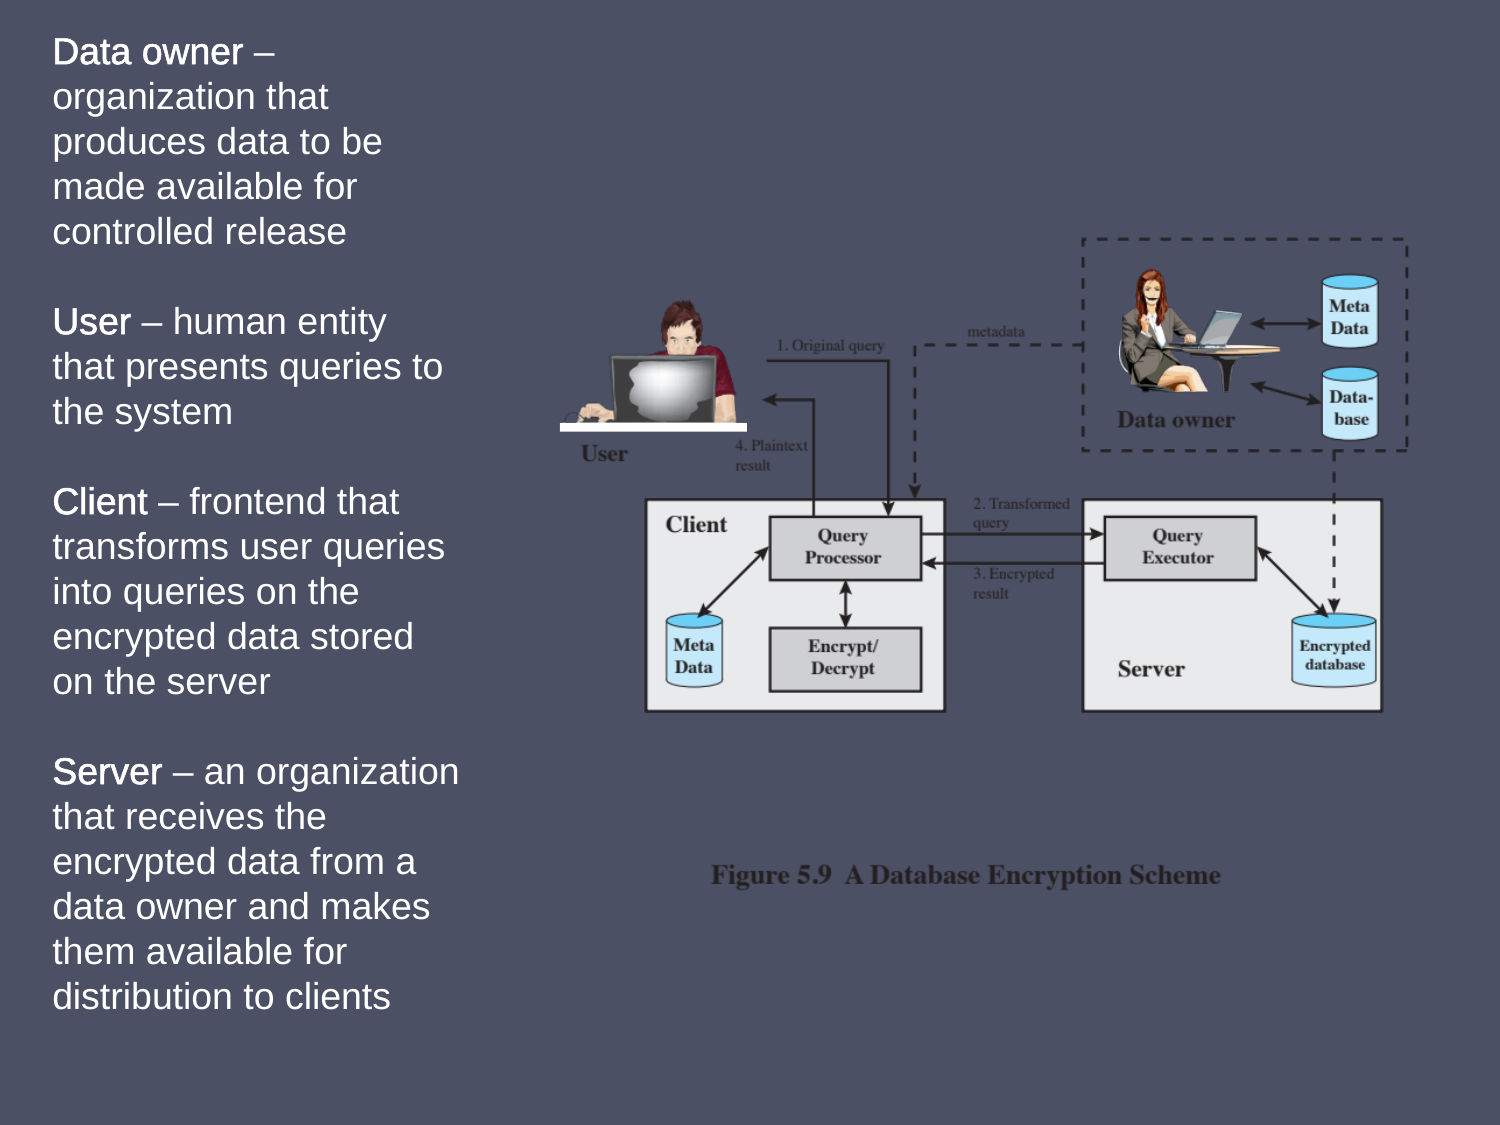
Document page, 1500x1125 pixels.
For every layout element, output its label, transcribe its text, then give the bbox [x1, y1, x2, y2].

text_box Data owner – organization that produces data to be made available for controlled release User – human entity that presents queries to the system Client – frontend that transforms user queries into queries on the encrypted data stored on the server Server – an organization that receives the encrypted data from a data owner and makes them available for distribution to clients [37, 19, 475, 1024]
picture [513, 184, 1462, 926]
